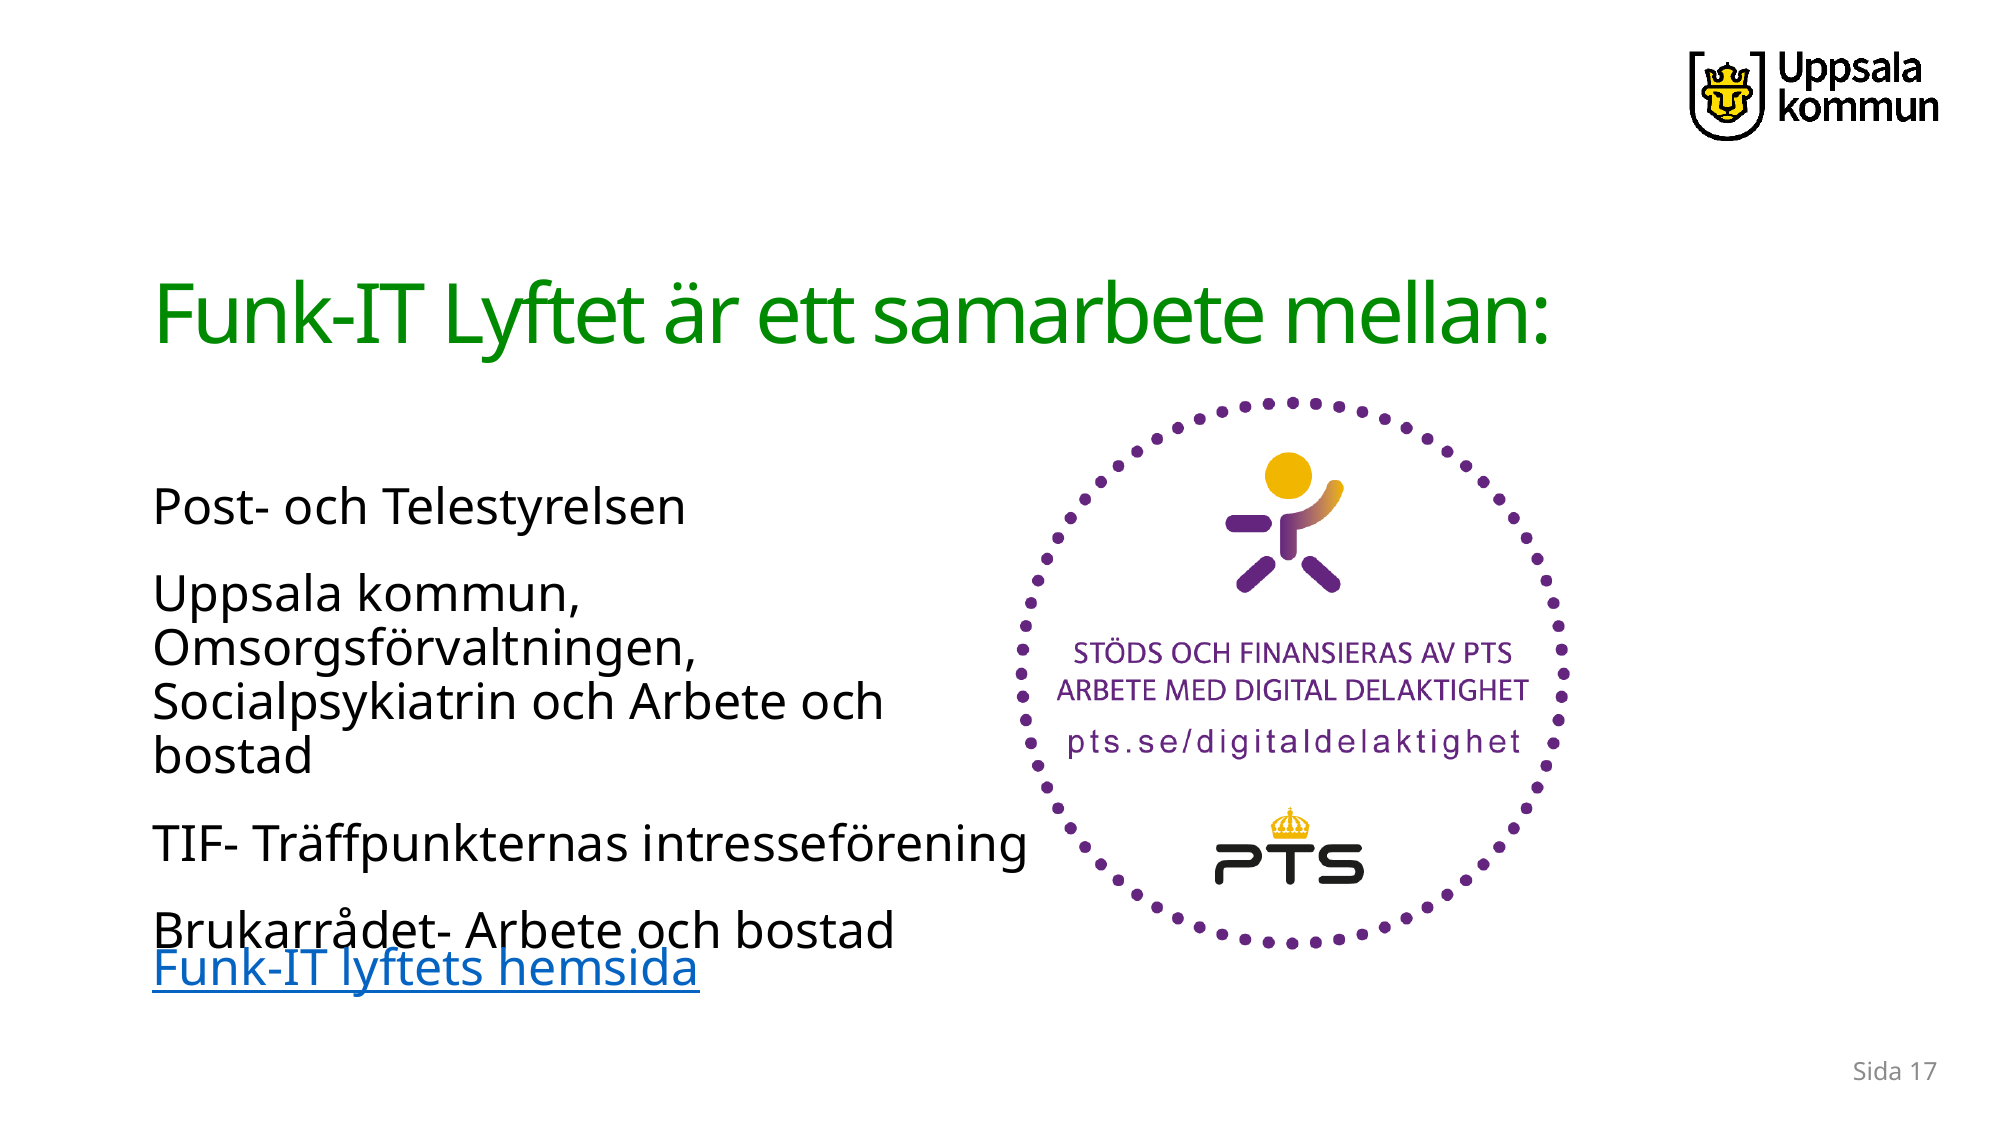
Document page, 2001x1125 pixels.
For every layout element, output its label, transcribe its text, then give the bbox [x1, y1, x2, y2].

slide_number Sida 17 [1502, 1042, 1953, 1103]
text_box Funk-IT lyftets hemsida [137, 929, 1011, 1043]
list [1005, 386, 1580, 961]
picture [1674, 36, 1953, 156]
list Post- och Telestyrelsen Uppsala kommun, Omsorgsförvaltningen, Socialpsykiatrin och Arbete och bostad TIF- Träffpunkternas intresseförening Brukarrådet- Arbete och bostad [137, 473, 1000, 905]
title Funk-IT Lyftet är ett samarbete mellan: [137, 159, 1675, 370]
